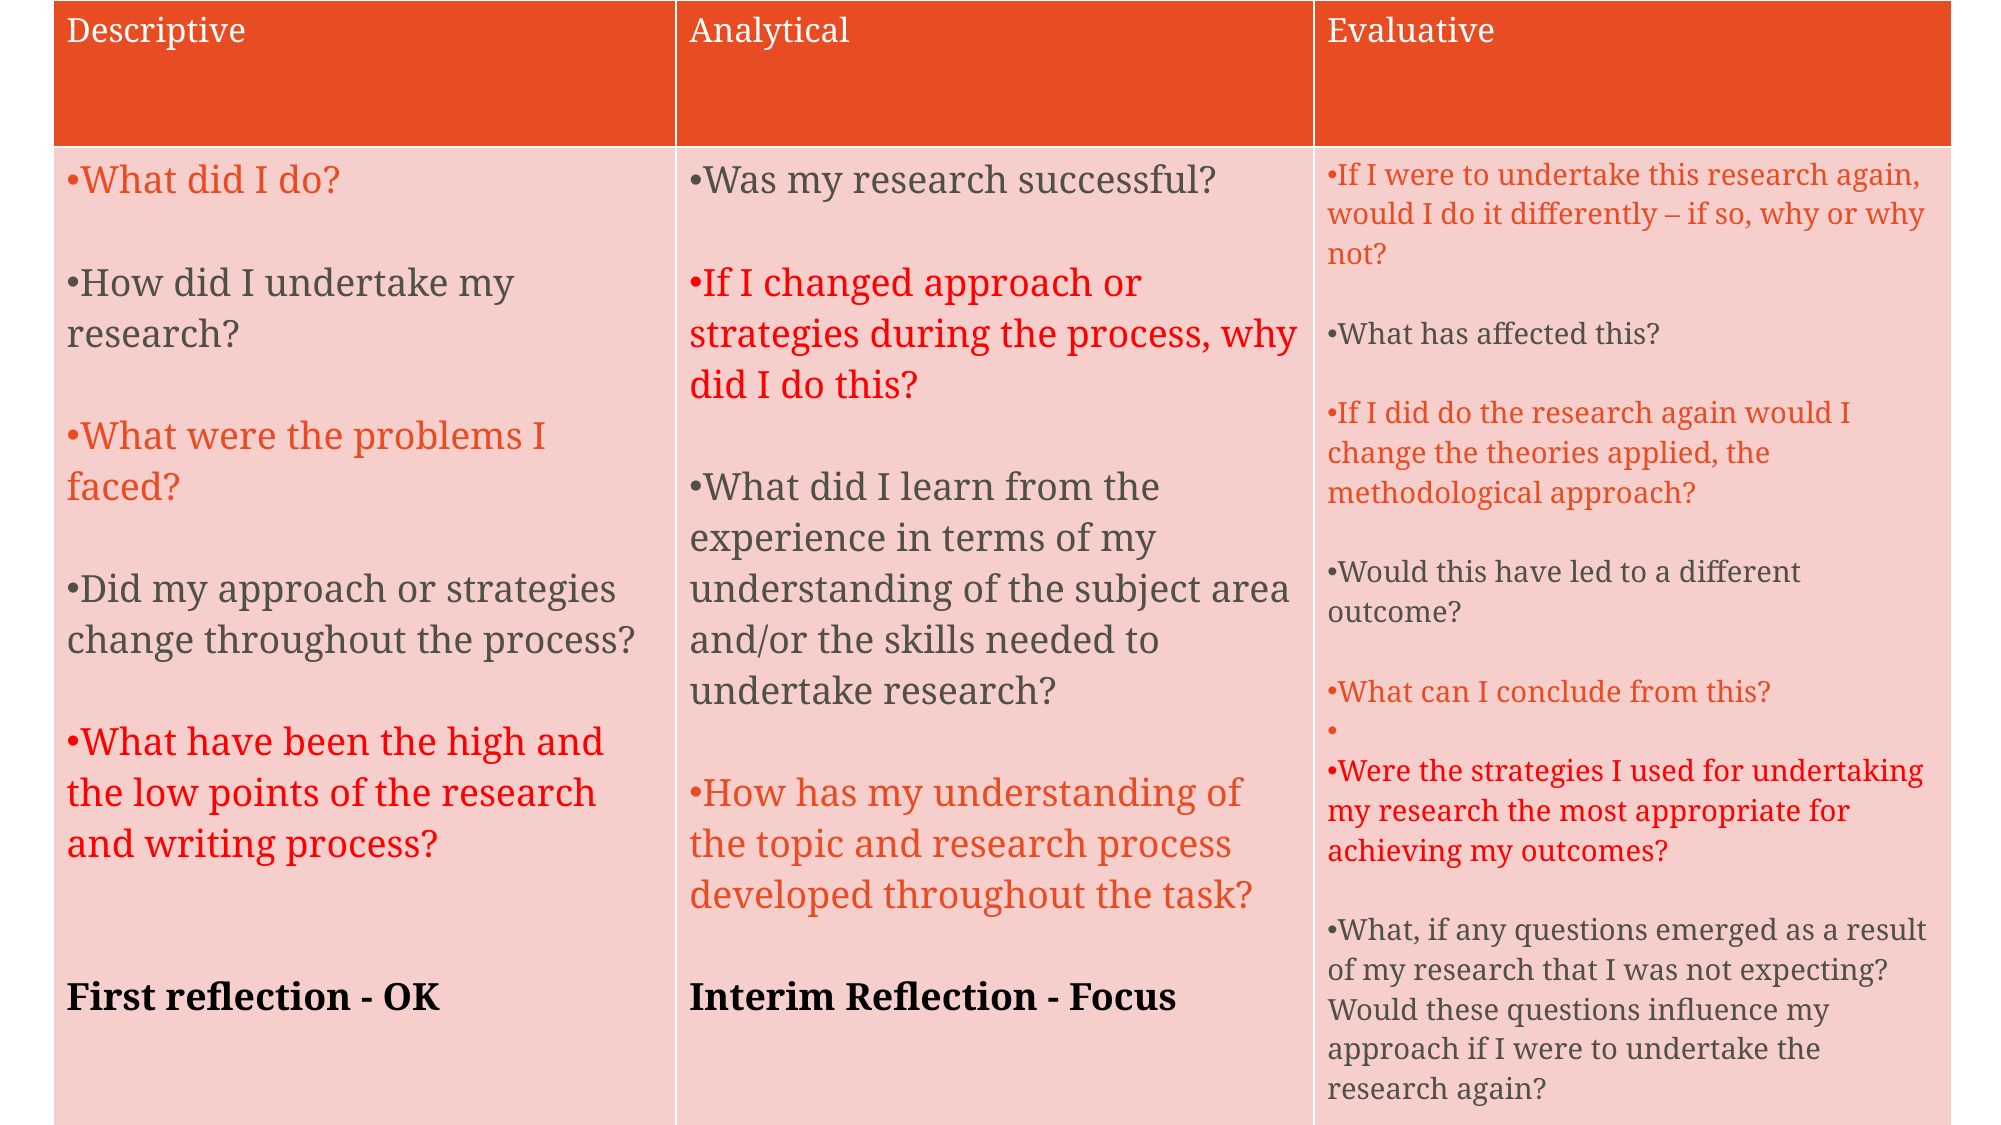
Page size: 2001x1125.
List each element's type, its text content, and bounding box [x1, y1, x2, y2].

table_header Descriptive [54, 1, 675, 146]
table_header Analytical [677, 1, 1313, 146]
table_cell What did I do? How did I undertake my research? What were the problems I faced? Did my approach or strategies change throughout the process? What have been the high and the low points of the research and writing process? First reflection - OK [54, 148, 675, 1125]
table_cell Was my research successful? If I changed approach or strategies during the process, why did I do this? What did I learn from the experience in terms of my understanding of the subject area and/or the skills needed to undertake research? How has my understanding of the topic and research process developed throughout the task? Interim Reflection - Focus [677, 148, 1313, 1125]
table_header Evaluative [1315, 1, 1951, 146]
table_cell If I were to undertake this research again, would I do it differently – if so, why or why not? What has affected this? If I did do the research again would I change the theories applied, the methodological approach? Would this have led to a different outcome? What can I conclude from this? Were the strategies I used for undertaking my research the most appropriate for achieving my outcomes? What, if any questions emerged as a result of my research that I was not expecting? Would these questions influence my approach if I were to undertake the research again? Final Reflection - Focus [1315, 148, 1951, 1125]
